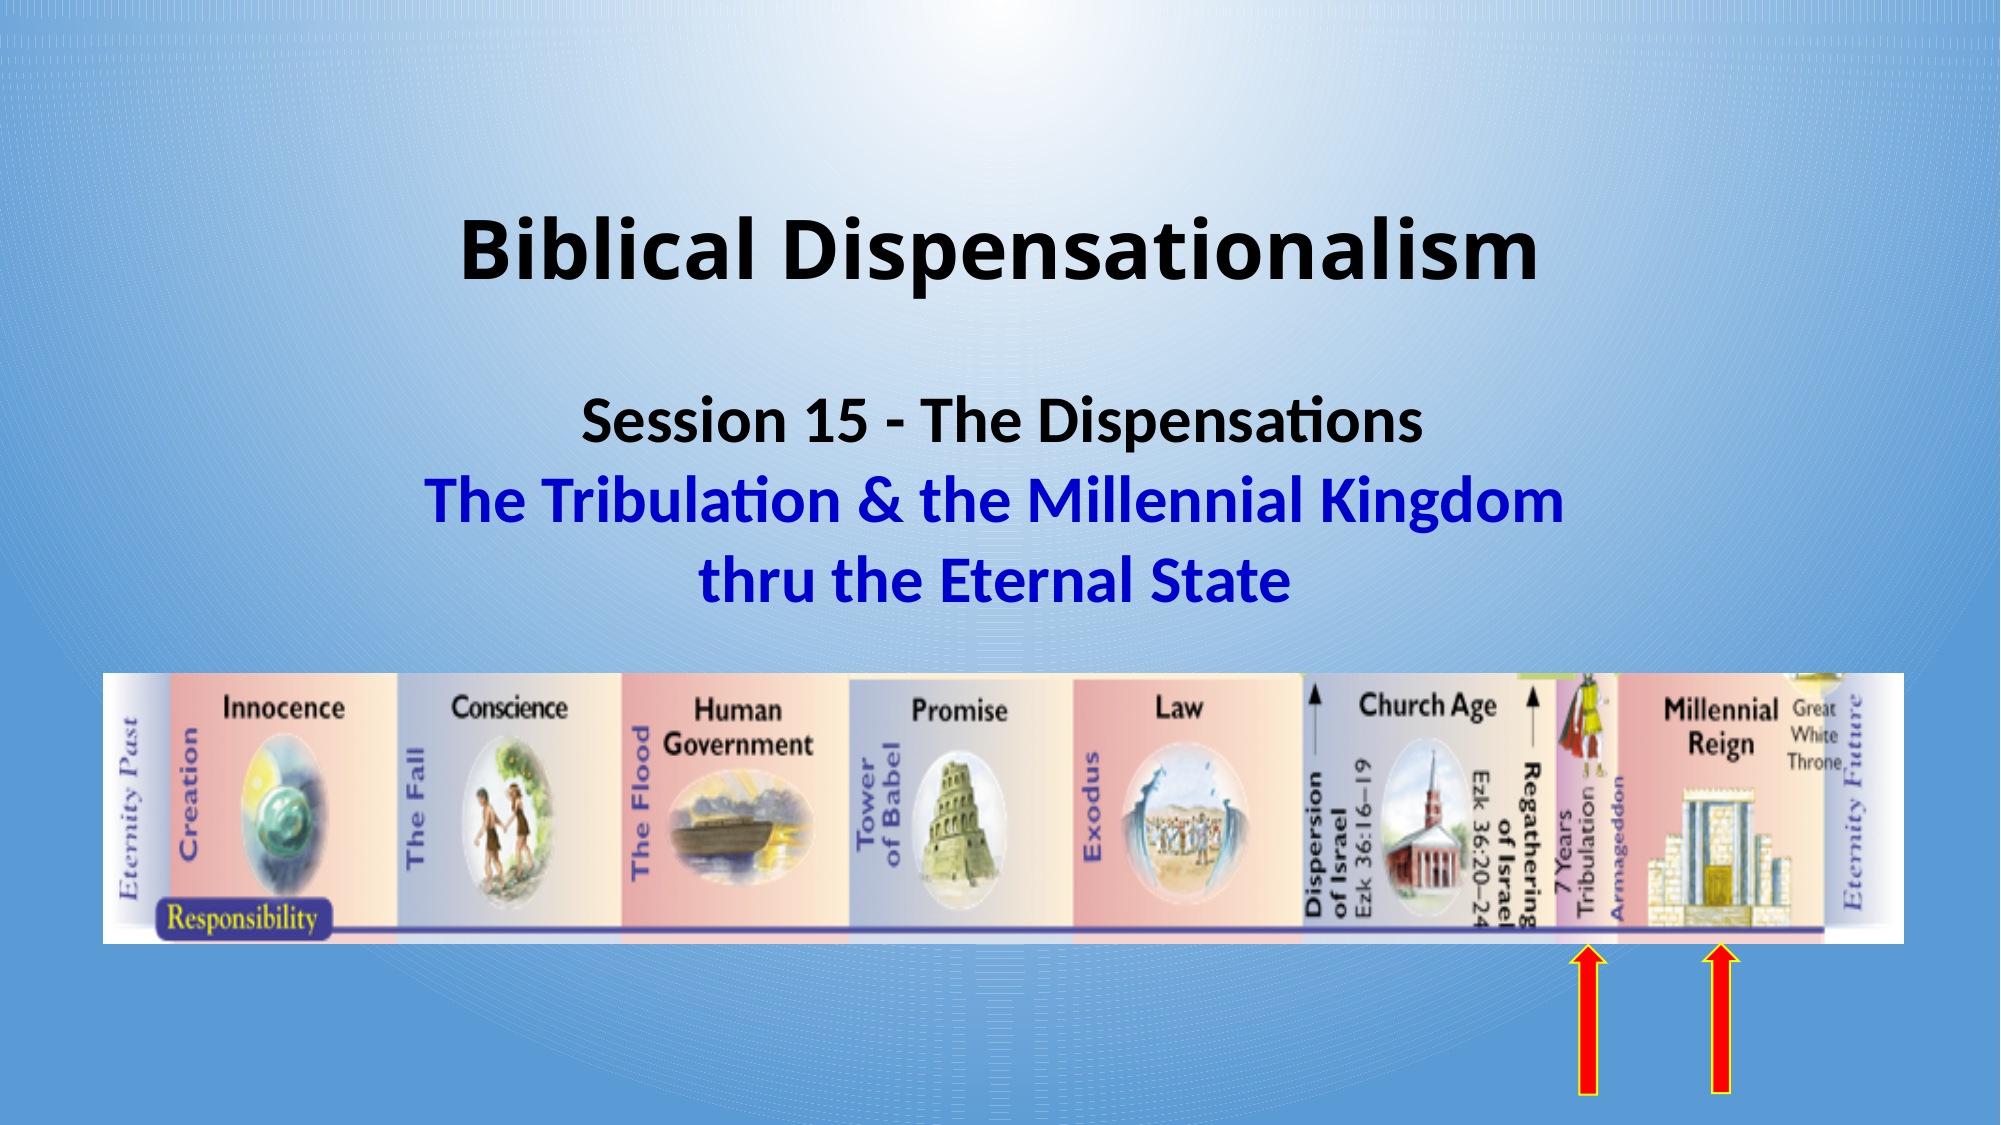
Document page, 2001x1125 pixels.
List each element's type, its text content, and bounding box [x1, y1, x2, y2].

picture [103, 673, 1904, 944]
text_box [1700, 944, 1742, 1095]
title Biblical Dispensationalism [437, 190, 1563, 315]
text_box [1568, 944, 1609, 1096]
subtitle Session 15 - The Dispensations The Tribulation & the Millennial Kingdom thru the Eternal State [103, 375, 1904, 617]
